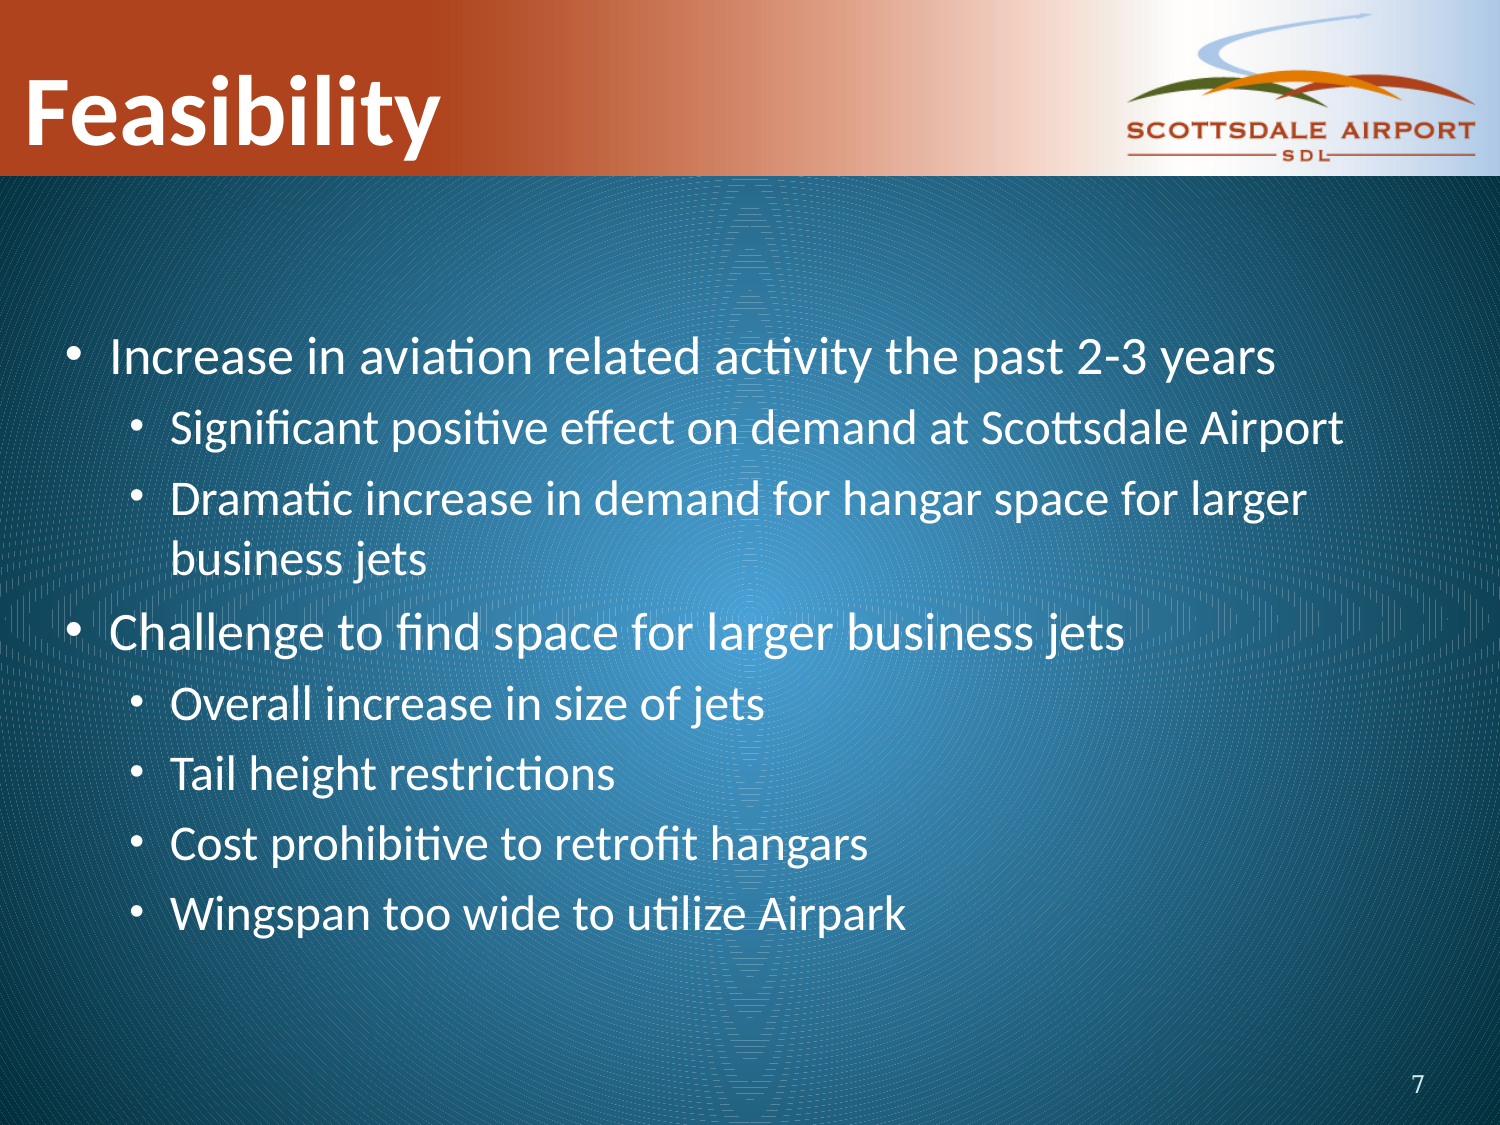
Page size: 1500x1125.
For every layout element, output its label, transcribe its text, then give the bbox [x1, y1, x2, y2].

title Feasibility [24, 24, 1375, 166]
list Increase in aviation related activity the past 2-3 years Significant positive effect on demand at Scottsdale Airport Dramatic increase in demand for hangar space for larger business jets Challenge to find space for larger business jets Overall increase in size of jets Tail height restrictions Cost prohibitive to retrofit hangars Wingspan too wide to utilize Airpark [50, 312, 1400, 1088]
picture [0, 0, 1500, 176]
slide_number 7 [1299, 1042, 1425, 1103]
